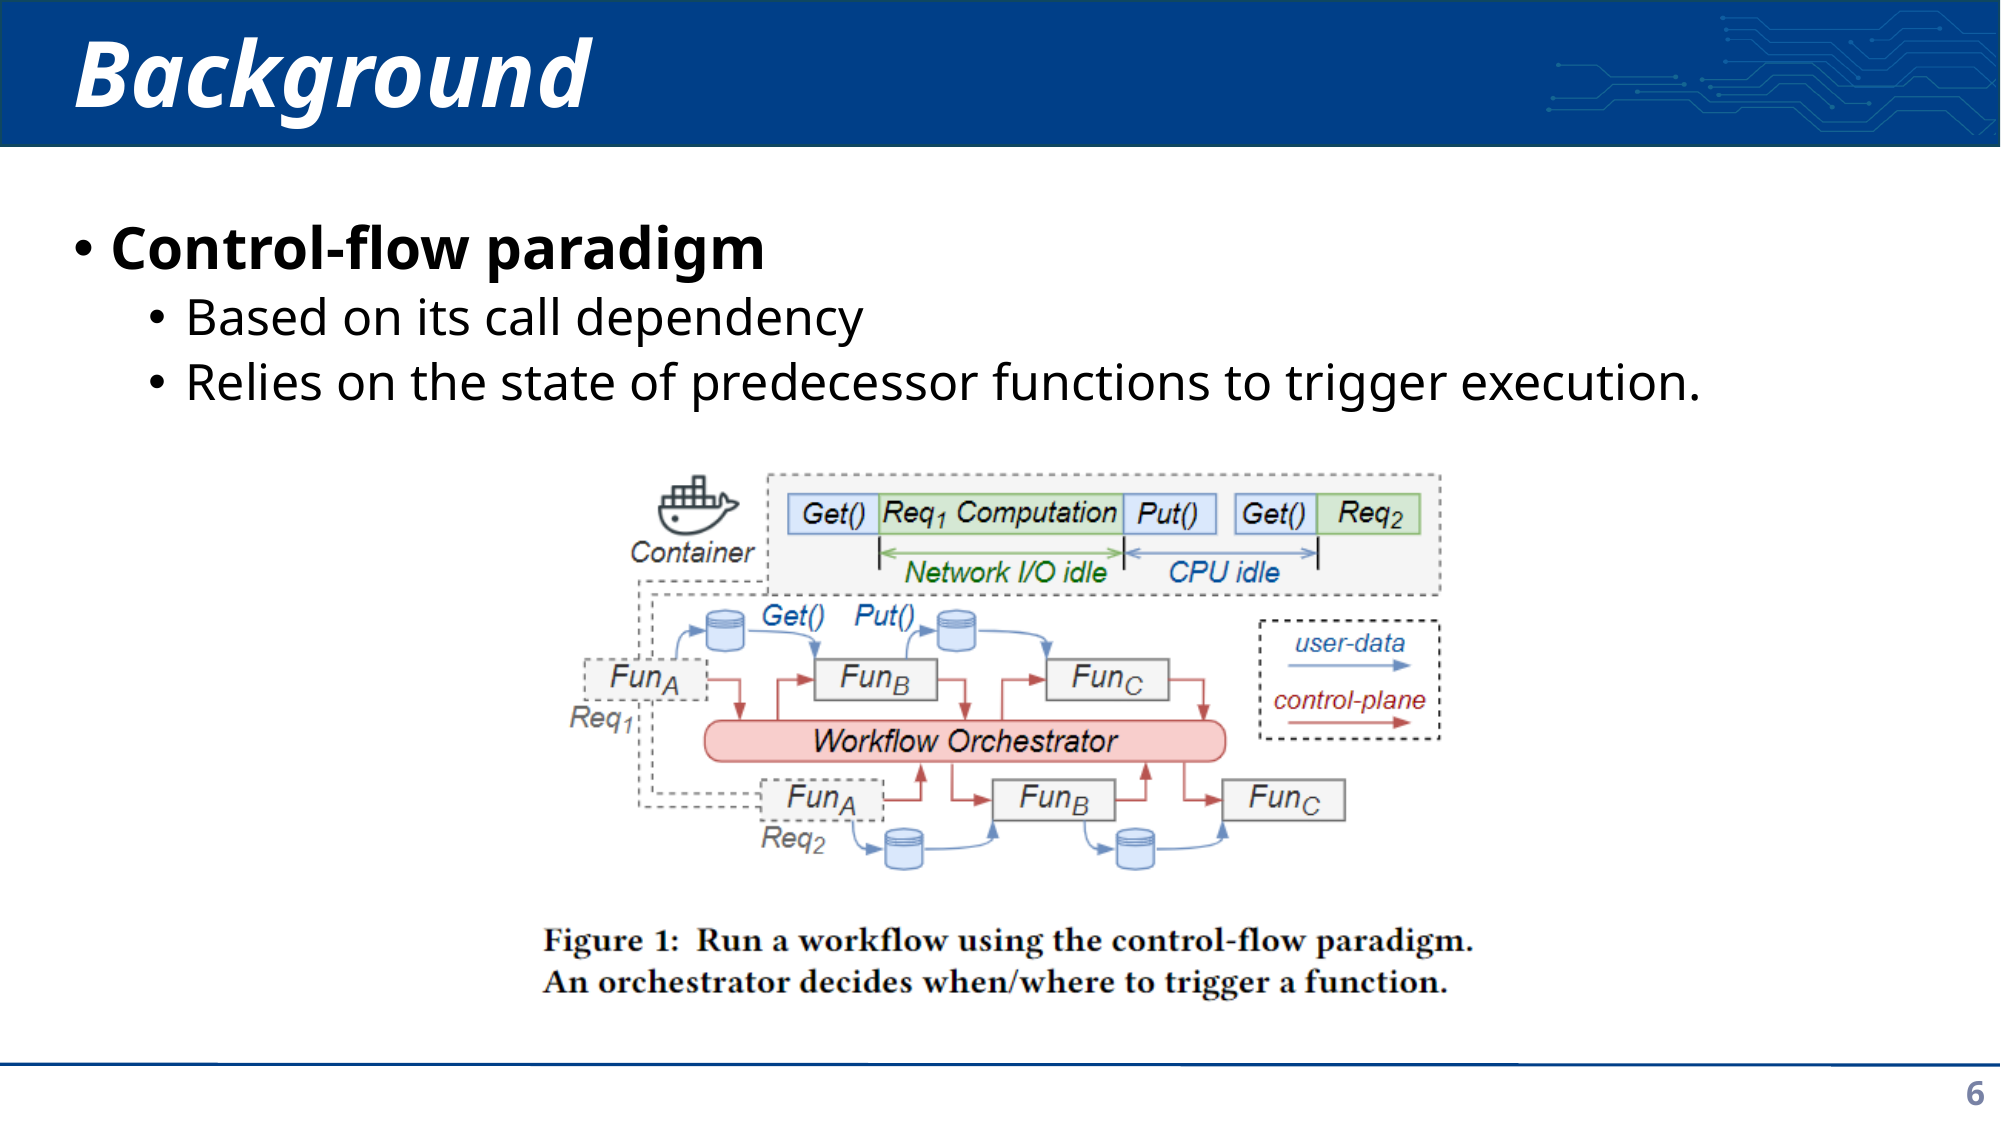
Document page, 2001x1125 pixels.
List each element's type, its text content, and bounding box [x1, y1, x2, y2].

picture [488, 447, 1511, 1036]
list Control-flow paradigm Based on its call dependency Relies on the state of predecessor functions to trigger execution. [58, 211, 1938, 1006]
slide_number 6 [1550, 1065, 2000, 1125]
title Background [58, 3, 1938, 153]
